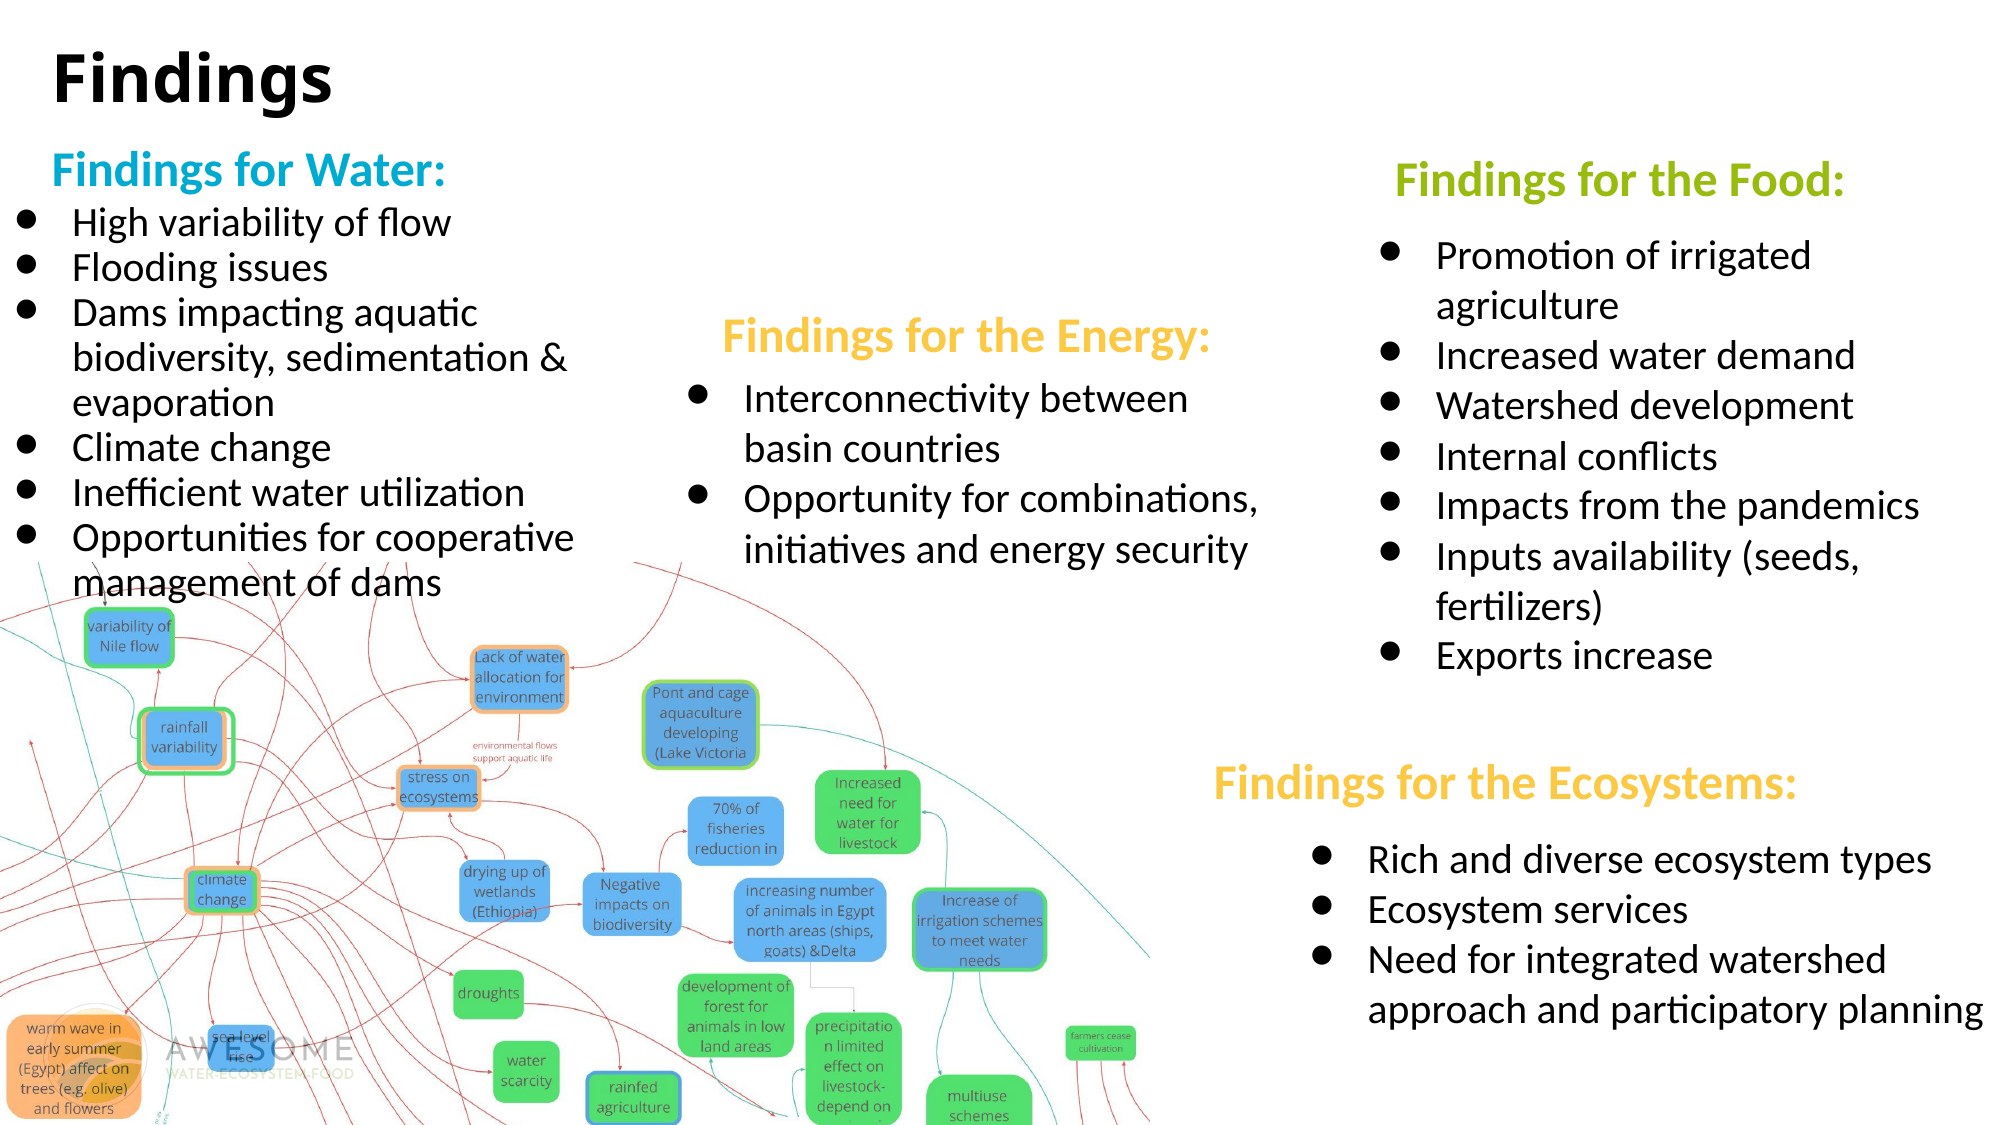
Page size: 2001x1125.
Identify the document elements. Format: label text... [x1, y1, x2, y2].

text_box Rich and diverse ecosystem types Ecosystem services Need for integrated watershed approach and participatory planning [1277, 816, 2000, 1047]
list Findings for the Food: [1380, 146, 2000, 196]
list Findings for the Energy: [707, 301, 1345, 351]
picture [0, 562, 1150, 1125]
title Findings [36, 36, 1706, 129]
text_box Interconnectivity between basin countries Opportunity for combinations, initiatives and energy security [653, 356, 1292, 587]
text_box Findings for Water: [36, 128, 494, 185]
text_box High variability of flow Flooding issues Dams impacting aquatic biodiversity, sedimentation & evaporation Climate change Inefficient water utilization Opportunities for cooperative management of dams [0, 185, 654, 562]
text_box Promotion of irrigated agriculture Increased water demand Watershed development Internal conflicts Impacts from the pandemics Inputs availability (seeds, fertilizers) Exports increase [1345, 213, 1966, 694]
list Findings for the Ecosystems: [1199, 748, 2000, 798]
